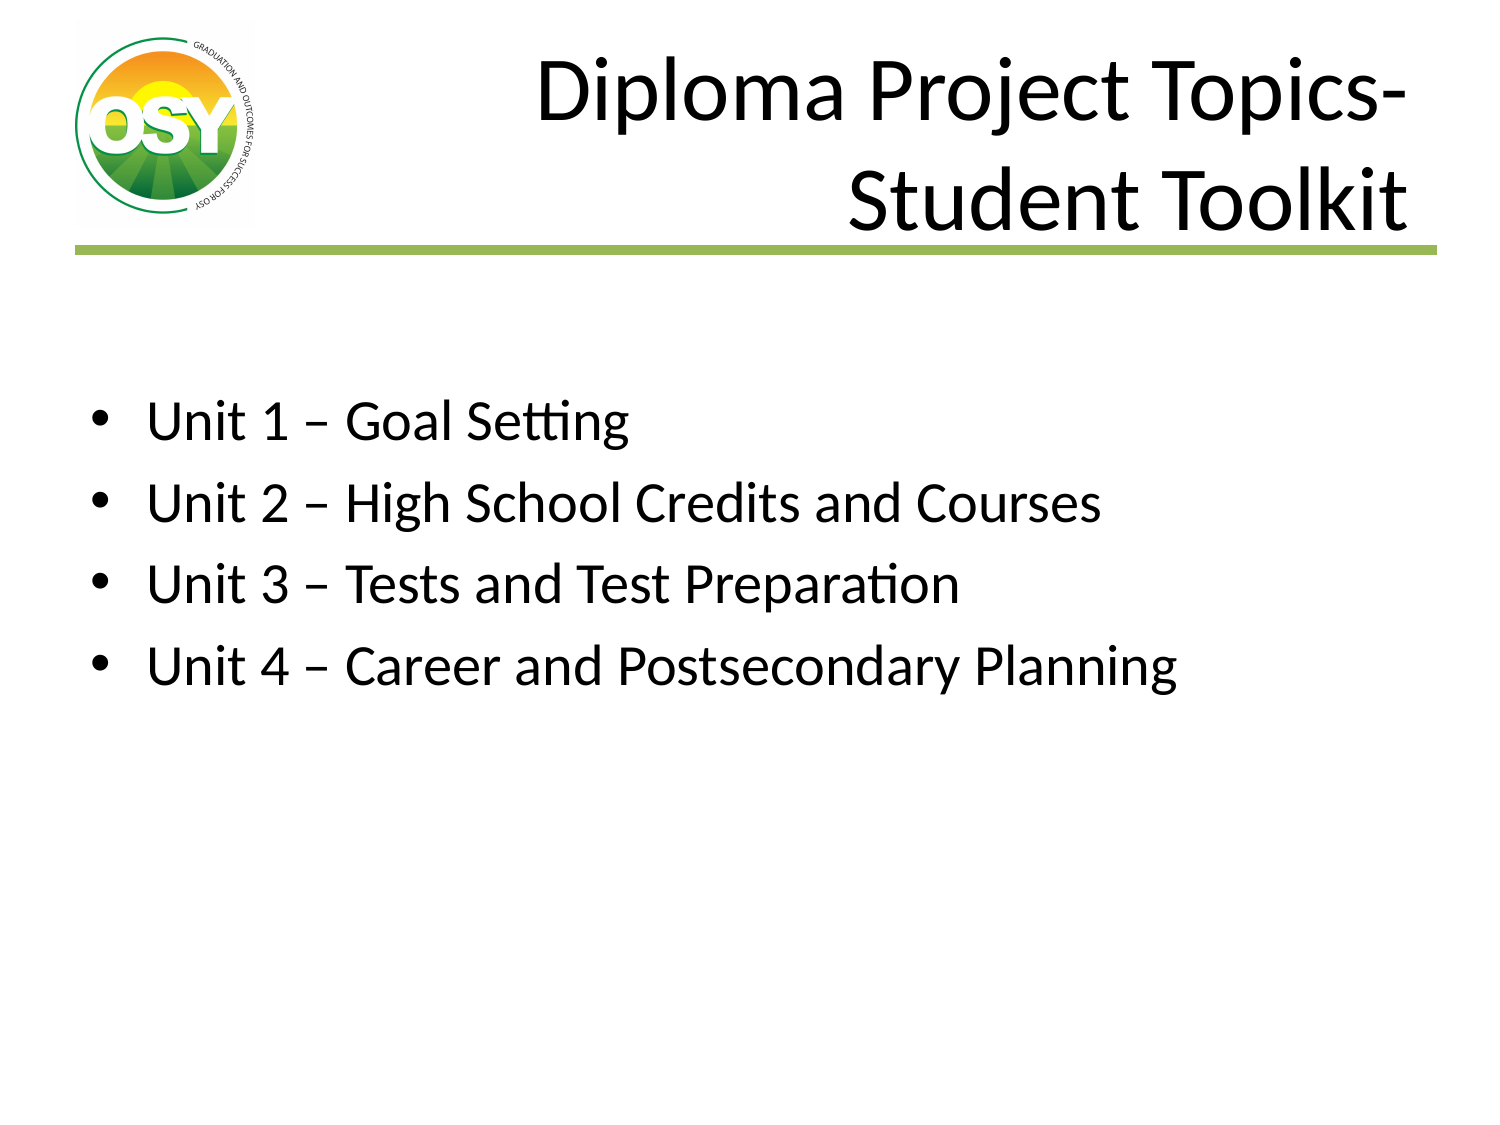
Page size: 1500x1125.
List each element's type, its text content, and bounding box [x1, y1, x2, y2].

title Diploma Project Topics- Student Toolkit [255, 45, 1425, 233]
text_box Unit 1 – Goal Setting Unit 2 – High School Credits and Courses Unit 3 – Tests and Test Preparation Unit 4 – Career and Postsecondary Planning [74, 375, 1425, 1005]
picture [74, 19, 255, 227]
